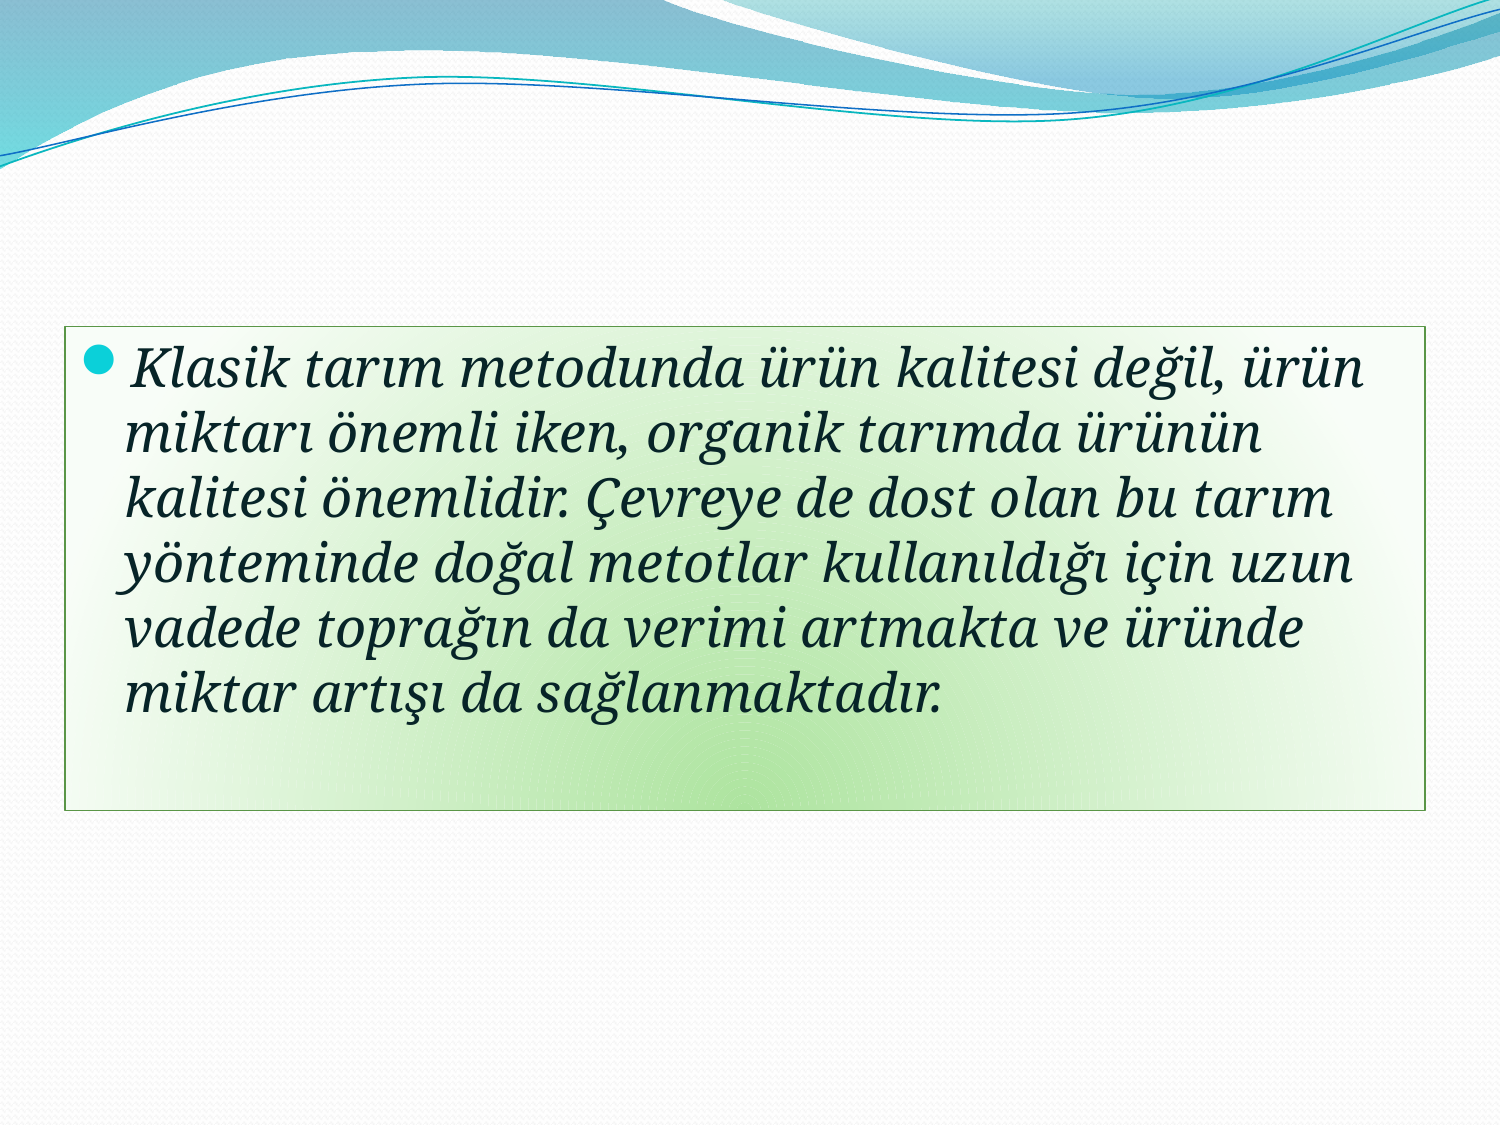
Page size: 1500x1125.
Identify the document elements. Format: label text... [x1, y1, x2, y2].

list Klasik tarım metodunda ürün kalitesi değil, ürün miktarı önemli iken, organik tarımda ürünün kalitesi önemlidir. Çevreye de dost olan bu tarım yönteminde doğal metotlar kullanıldığı için uzun vadede toprağın da verimi artmakta ve üründe miktar artışı da sağlanmaktadır. [64, 326, 1426, 811]
